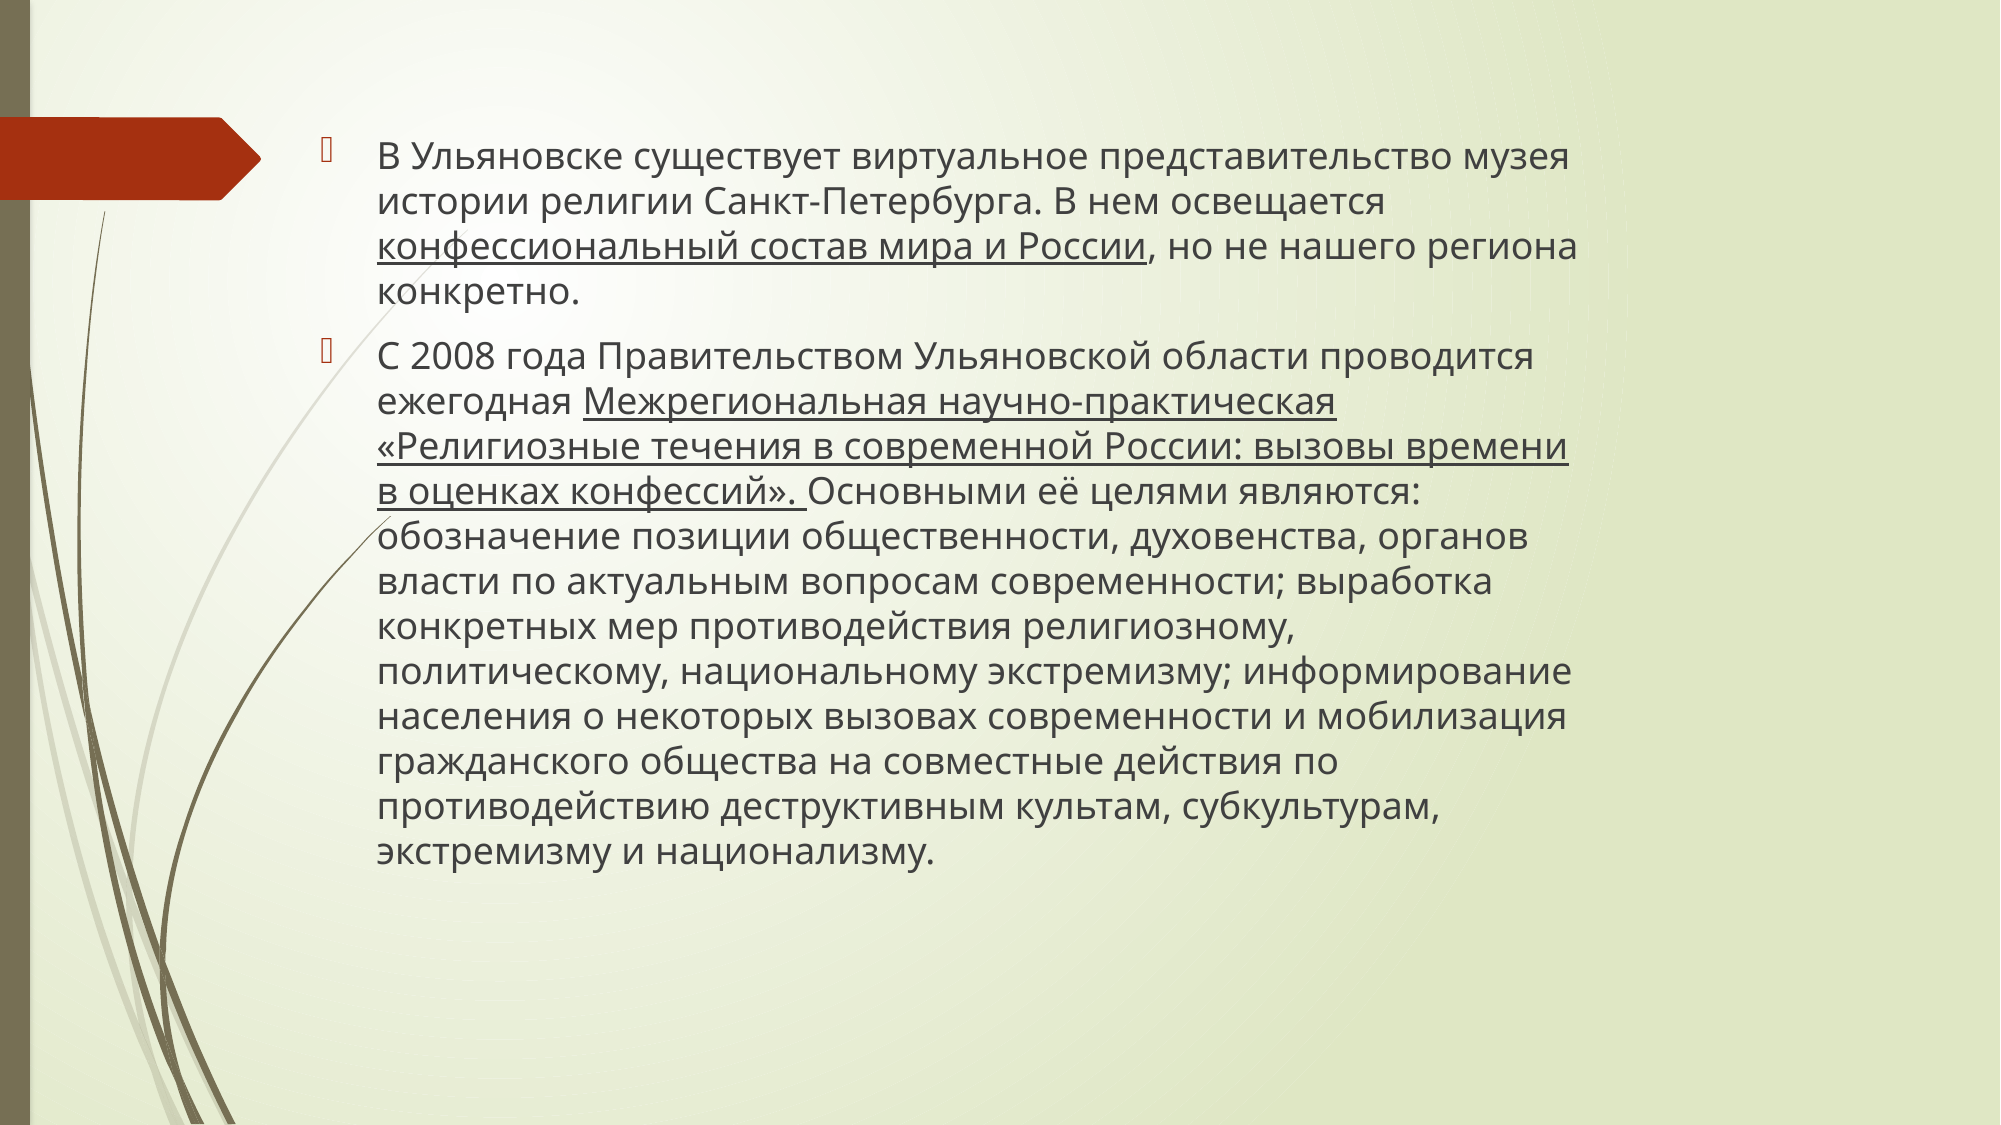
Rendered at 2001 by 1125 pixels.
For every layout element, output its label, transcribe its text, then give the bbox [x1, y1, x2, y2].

list В Ульяновске существует виртуальное представительство музея истории религии Санкт-Петербурга. В нем освещается конфессиональный состав мира и России, но не нашего региона конкретно. С 2008 года Правительством Ульяновской области проводится ежегодная Межрегиональная научно-практическая «Религиозные течения в современной России: вызовы времени в оценках конфессий». Основными её целями являются: обозначение позиции общественности, духовенства, органов власти по актуальным вопросам современности; выработка конкретных мер противодействия религиозному, политическому, национальному экстремизму; информирование населения о некоторых вызовах современности и мобилизация гражданского общества на совместные действия по противодействию деструктивным культам, субкультурам, экстремизму и национализму. [305, 124, 1609, 1108]
